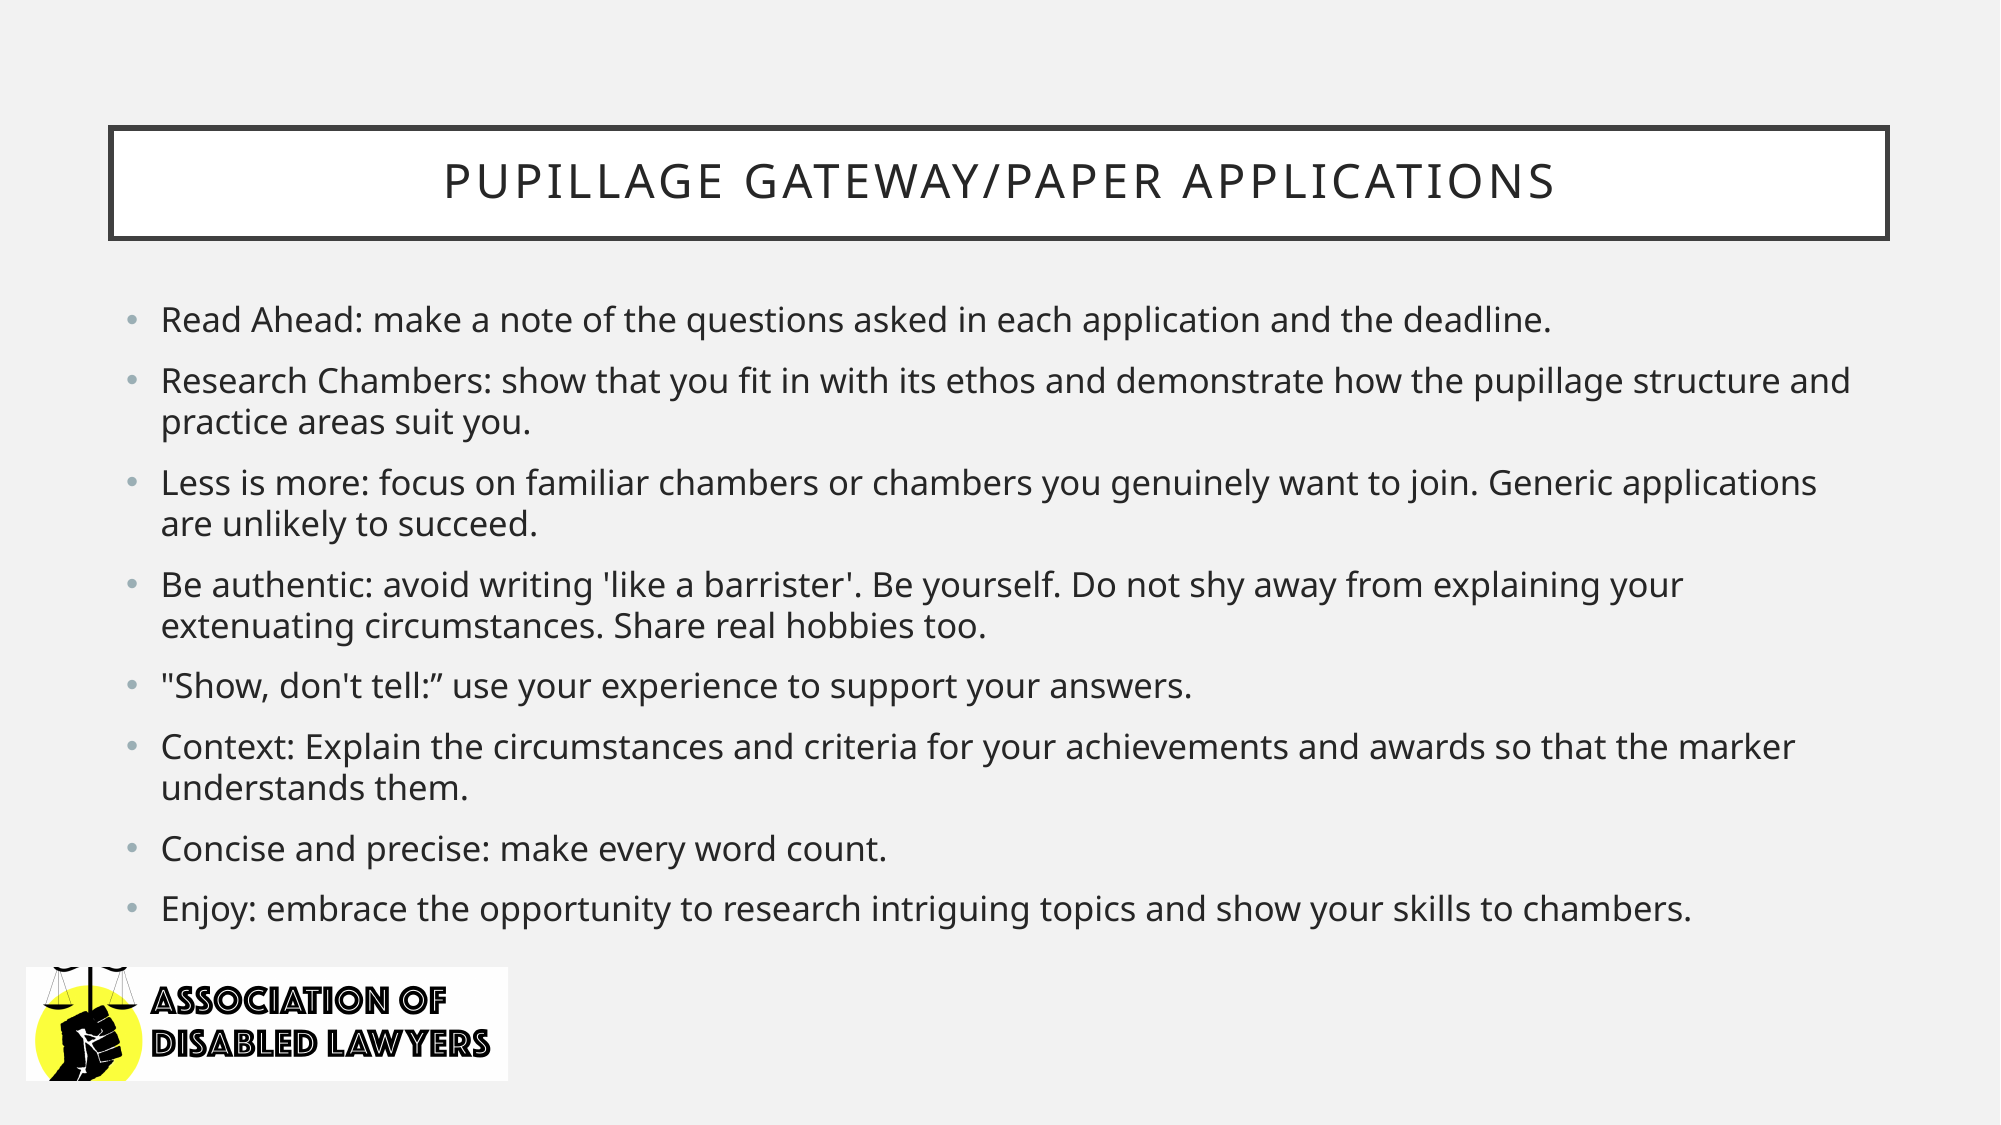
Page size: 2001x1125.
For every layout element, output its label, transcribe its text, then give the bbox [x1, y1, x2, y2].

list Read Ahead: make a note of the questions asked in each application and the deadline. Research Chambers: show that you fit in with its ethos and demonstrate how the pupillage structure and practice areas suit you. Less is more: focus on familiar chambers or chambers you genuinely want to join. Generic applications are unlikely to succeed. Be authentic: avoid writing 'like a barrister'. Be yourself. Do not shy away from explaining your extenuating circumstances. Share real hobbies too. "Show, don't tell:” use your experience to support your answers. Context: Explain the circumstances and criteria for your achievements and awards so that the marker understands them. Concise and precise: make every word count. Enjoy: embrace the opportunity to research intriguing topics and show your skills to chambers. [111, 291, 1888, 942]
picture [26, 967, 509, 1081]
title Pupillage Gateway/Paper Applications [108, 125, 1890, 241]
